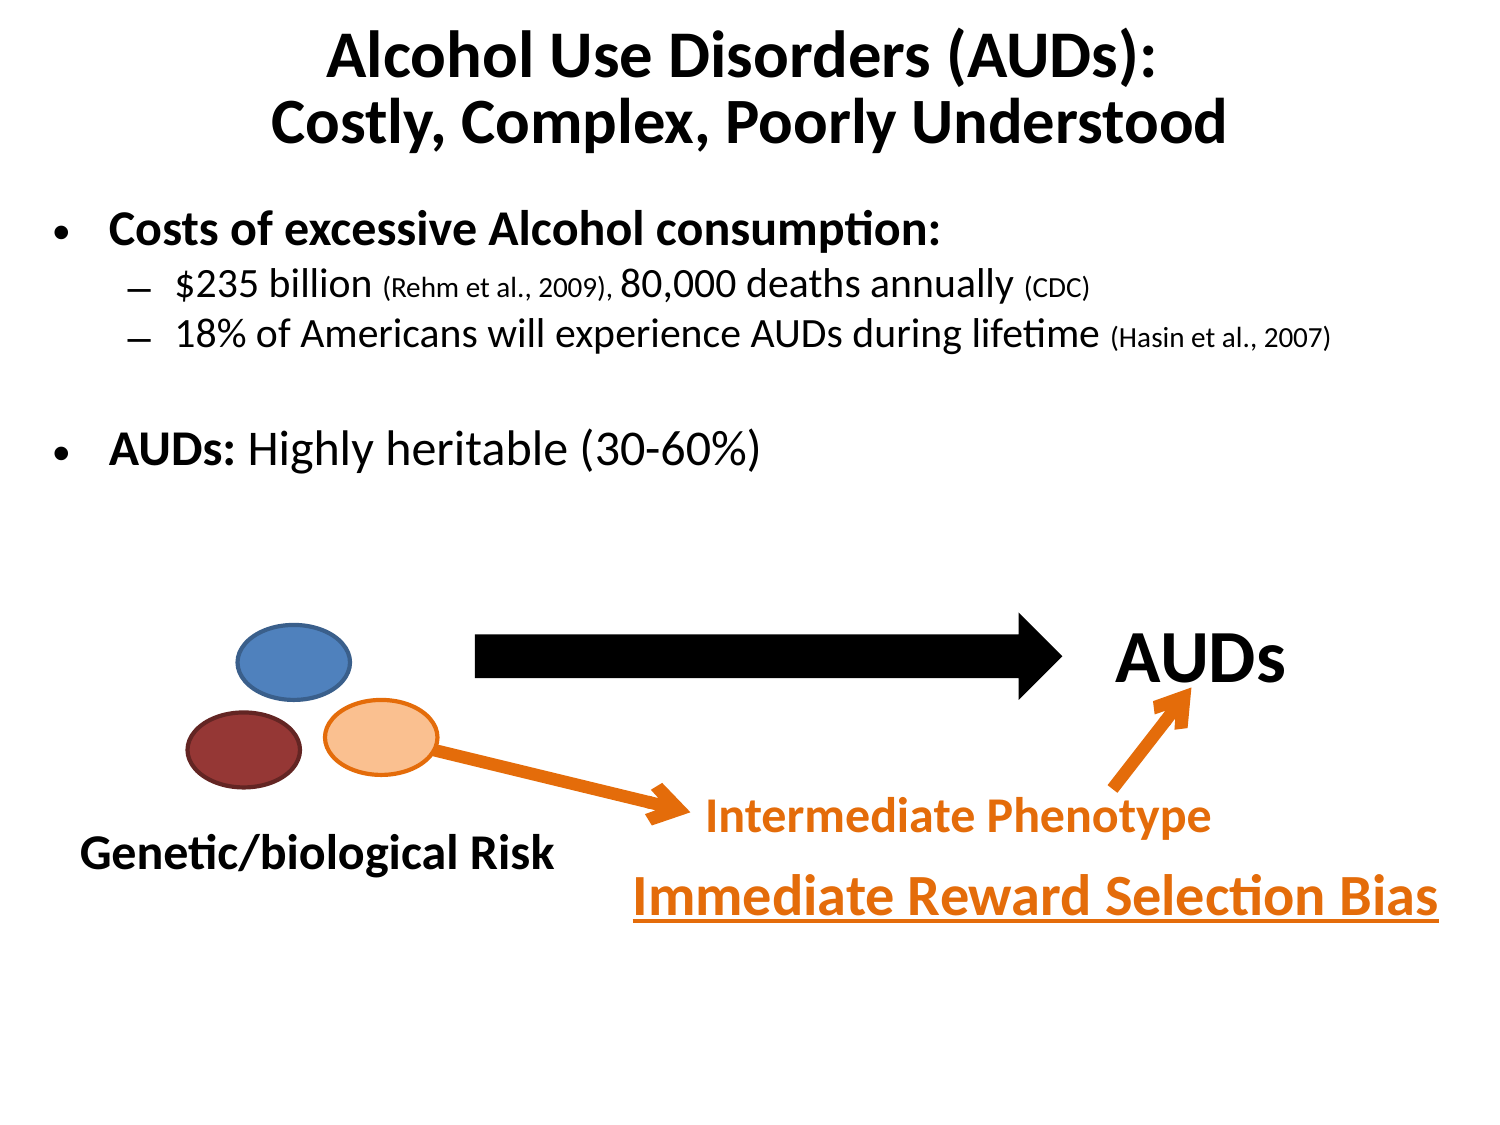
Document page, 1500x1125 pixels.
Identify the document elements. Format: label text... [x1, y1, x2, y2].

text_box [1112, 687, 1192, 790]
list Costs of excessive Alcohol consumption: $235 billion (Rehm et al., 2009), 80,000 deaths annually (CDC) 18% of Americans will experience AUDs during lifetime (Hasin et al., 2007) AUDs: Highly heritable (30-60%) [37, 200, 1463, 1113]
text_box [187, 624, 438, 788]
text_box [472, 610, 1065, 702]
text_box Intermediate Phenotype [690, 774, 1228, 849]
text_box Genetic/biological Risk [65, 812, 570, 888]
text_box AUDs [1101, 599, 1302, 705]
title Alcohol Use Disorders (AUDs): Costly, Complex, Poorly Understood [37, 0, 1463, 188]
text_box Immediate Reward Selection Bias [617, 849, 1454, 935]
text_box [433, 749, 688, 814]
